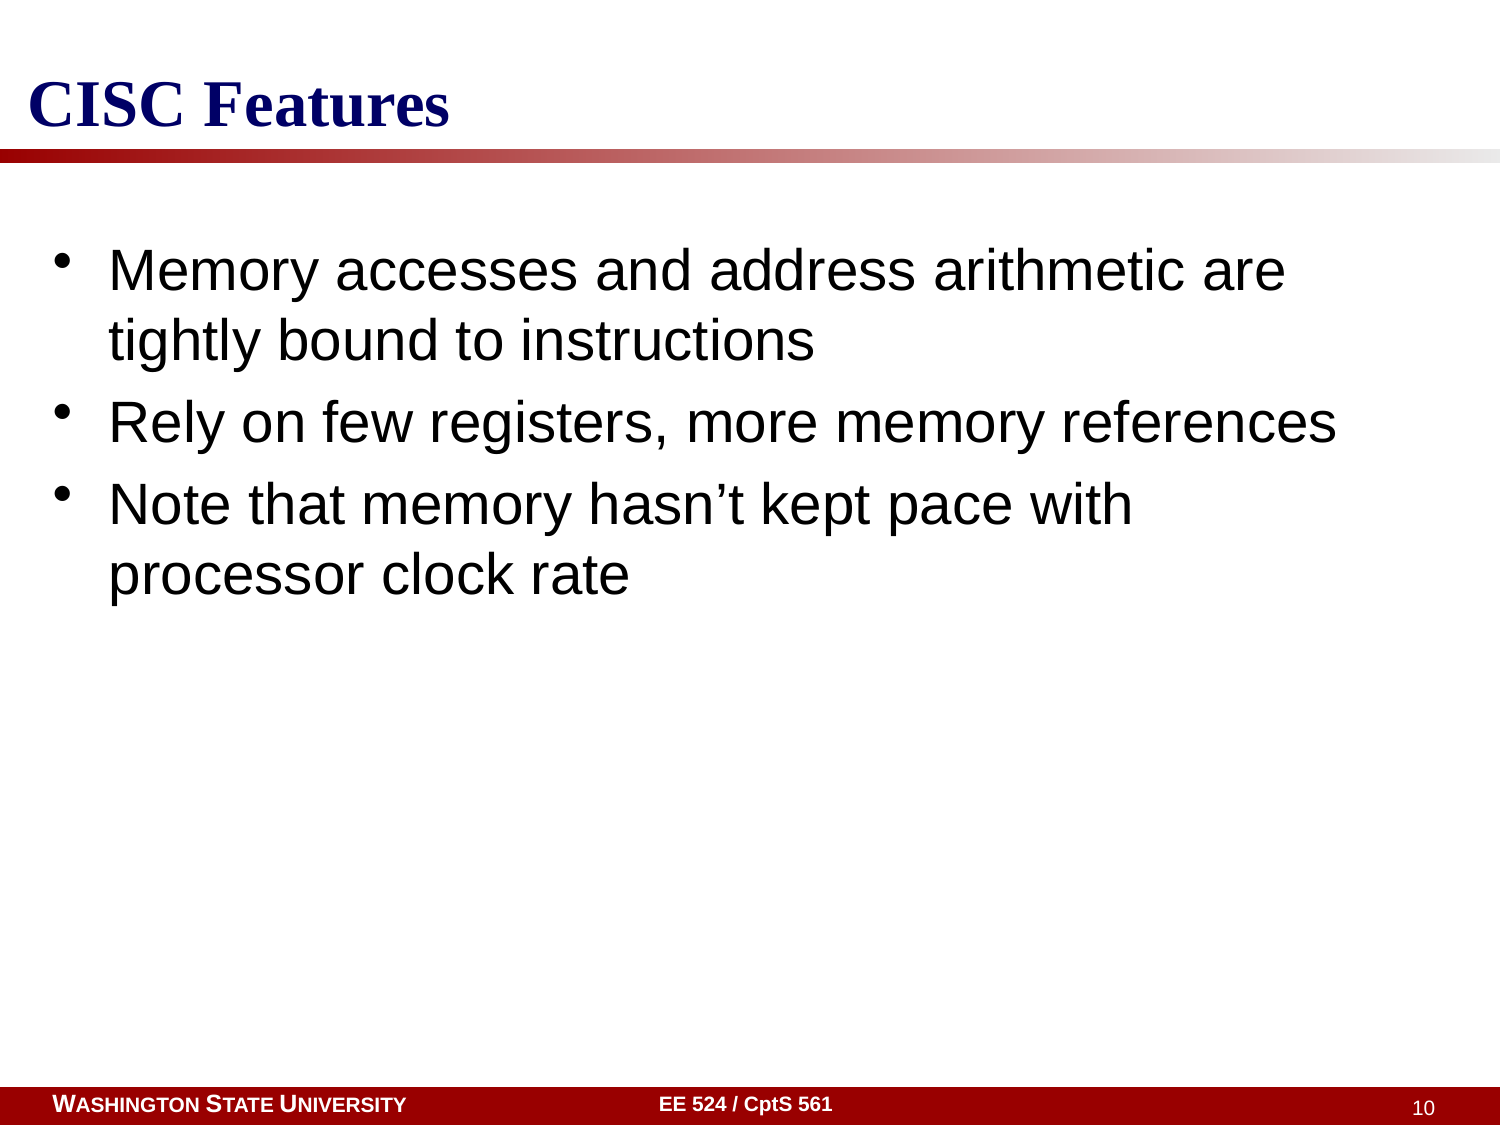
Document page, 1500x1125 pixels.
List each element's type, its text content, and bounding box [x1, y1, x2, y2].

title CISC Features [12, 24, 1488, 176]
list Memory accesses and address arithmetic are tightly bound to instructions Rely on few registers, more memory references Note that memory hasn’t kept pace with processor clock rate [37, 224, 1413, 1026]
footer EE 524 / CptS 561 [512, 1074, 988, 1125]
slide_number 10 [1137, 1087, 1451, 1125]
